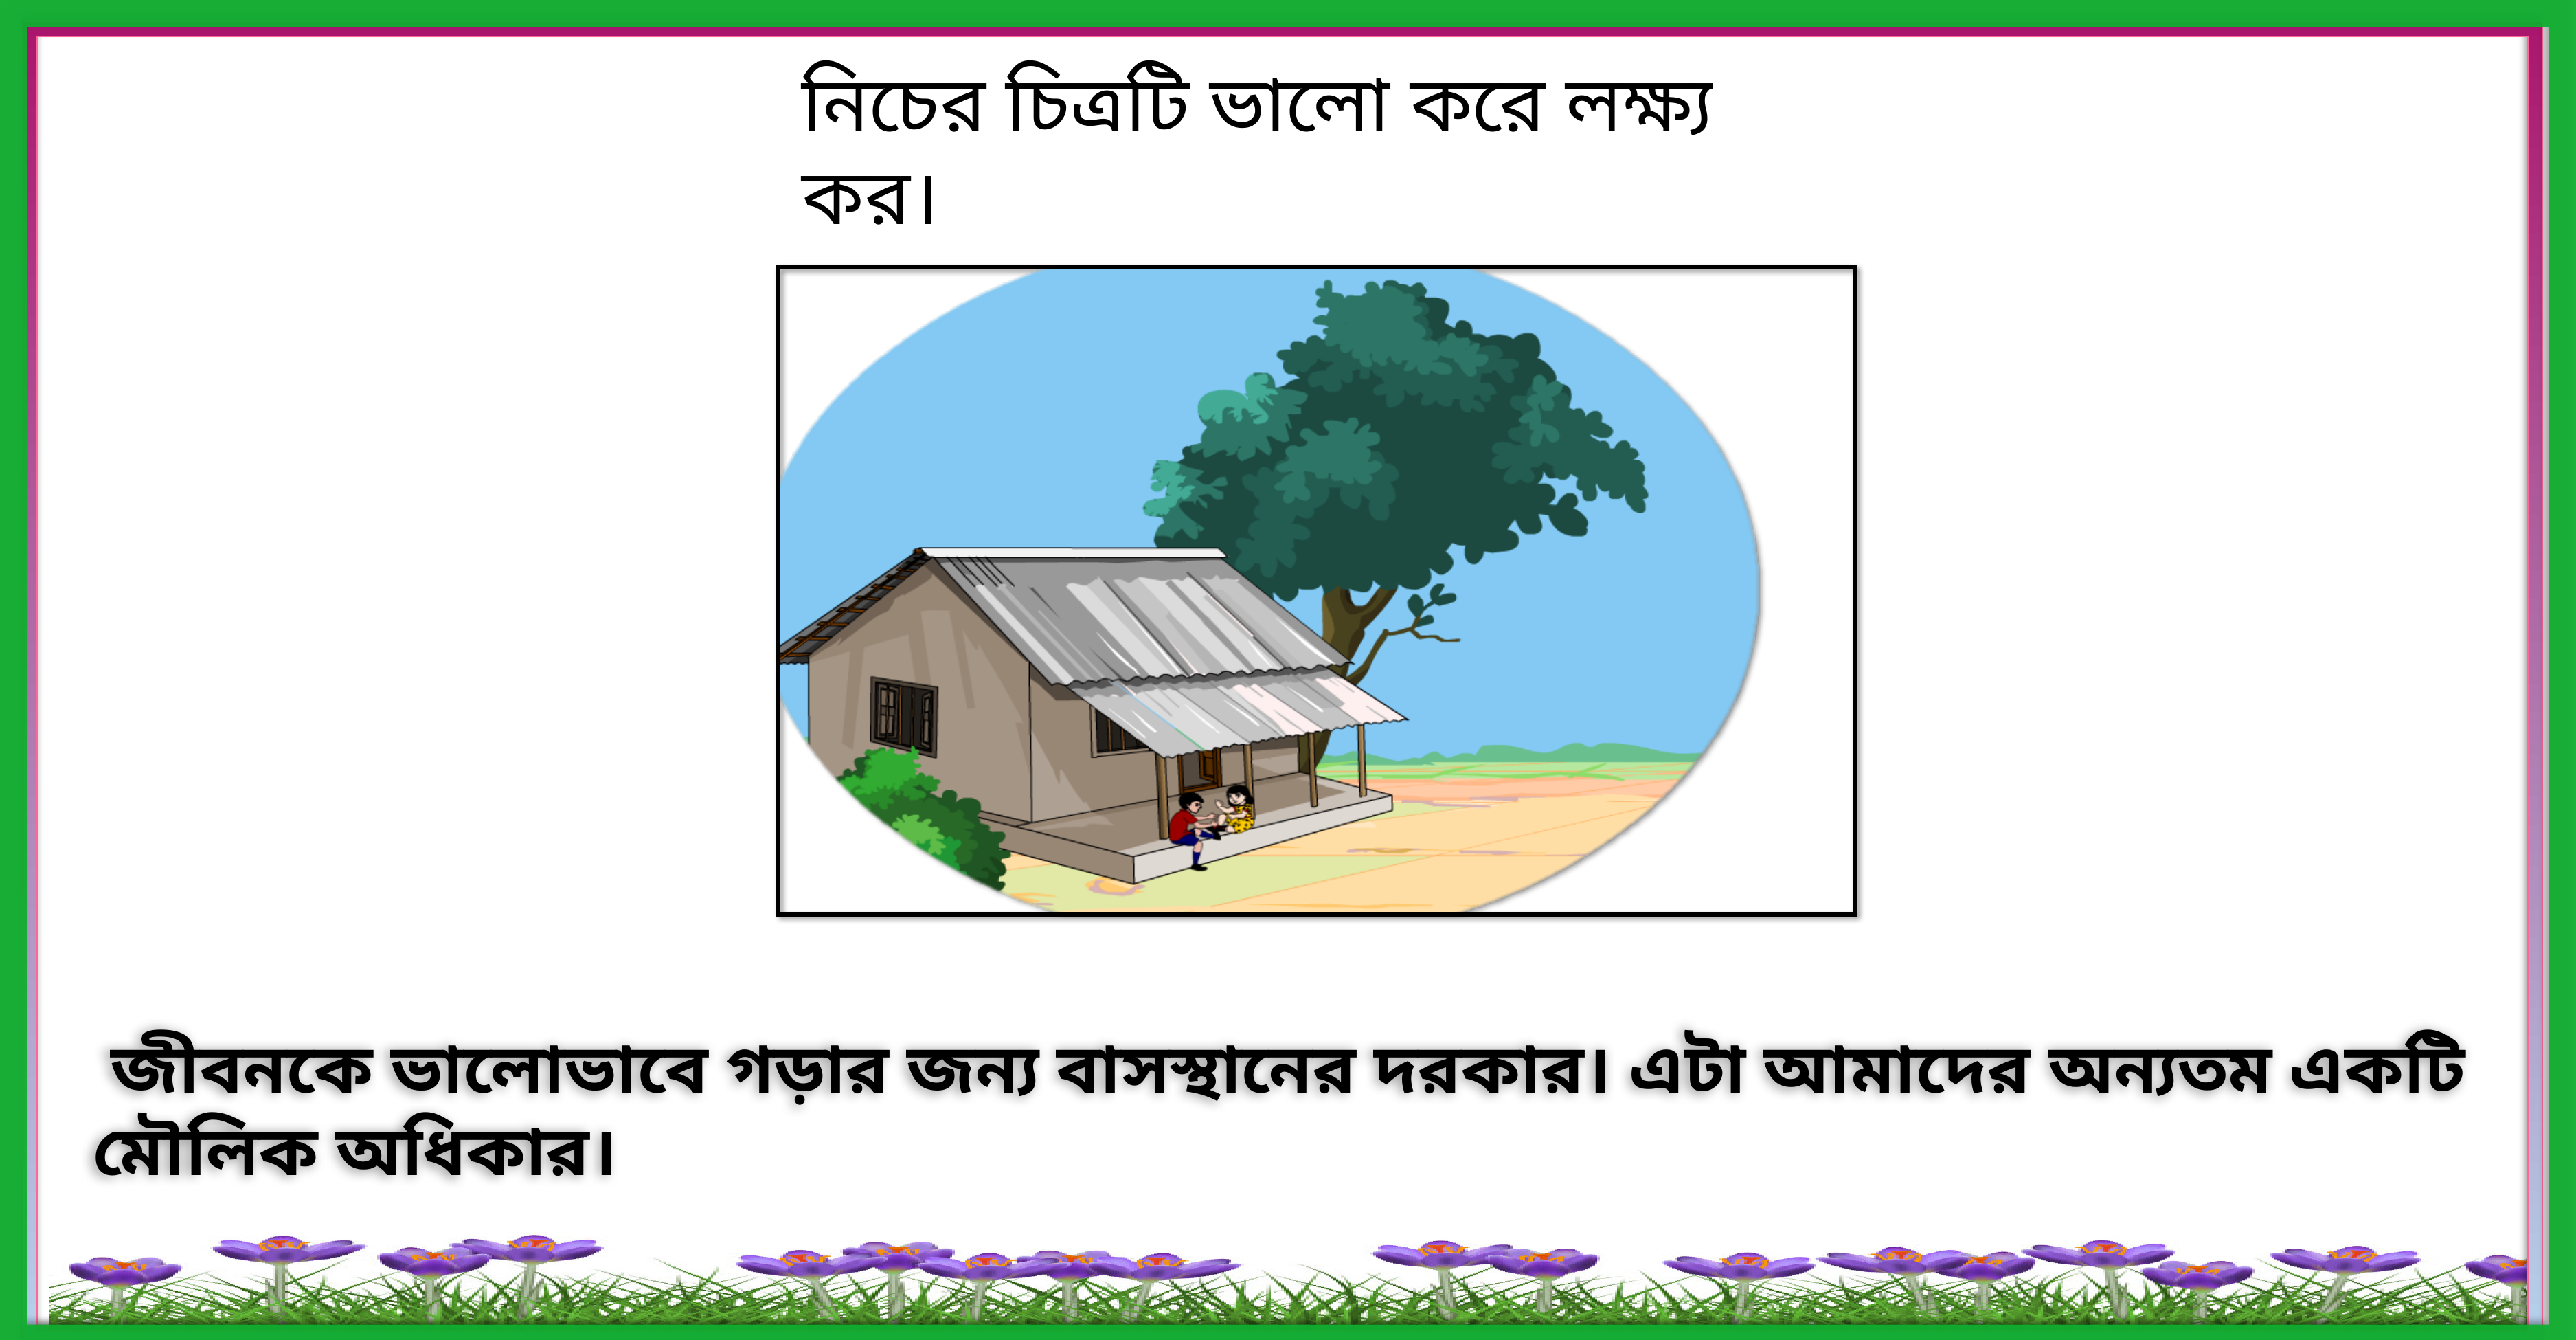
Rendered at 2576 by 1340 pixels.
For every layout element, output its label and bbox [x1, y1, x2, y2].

text_box [0, 0, 2576, 1340]
